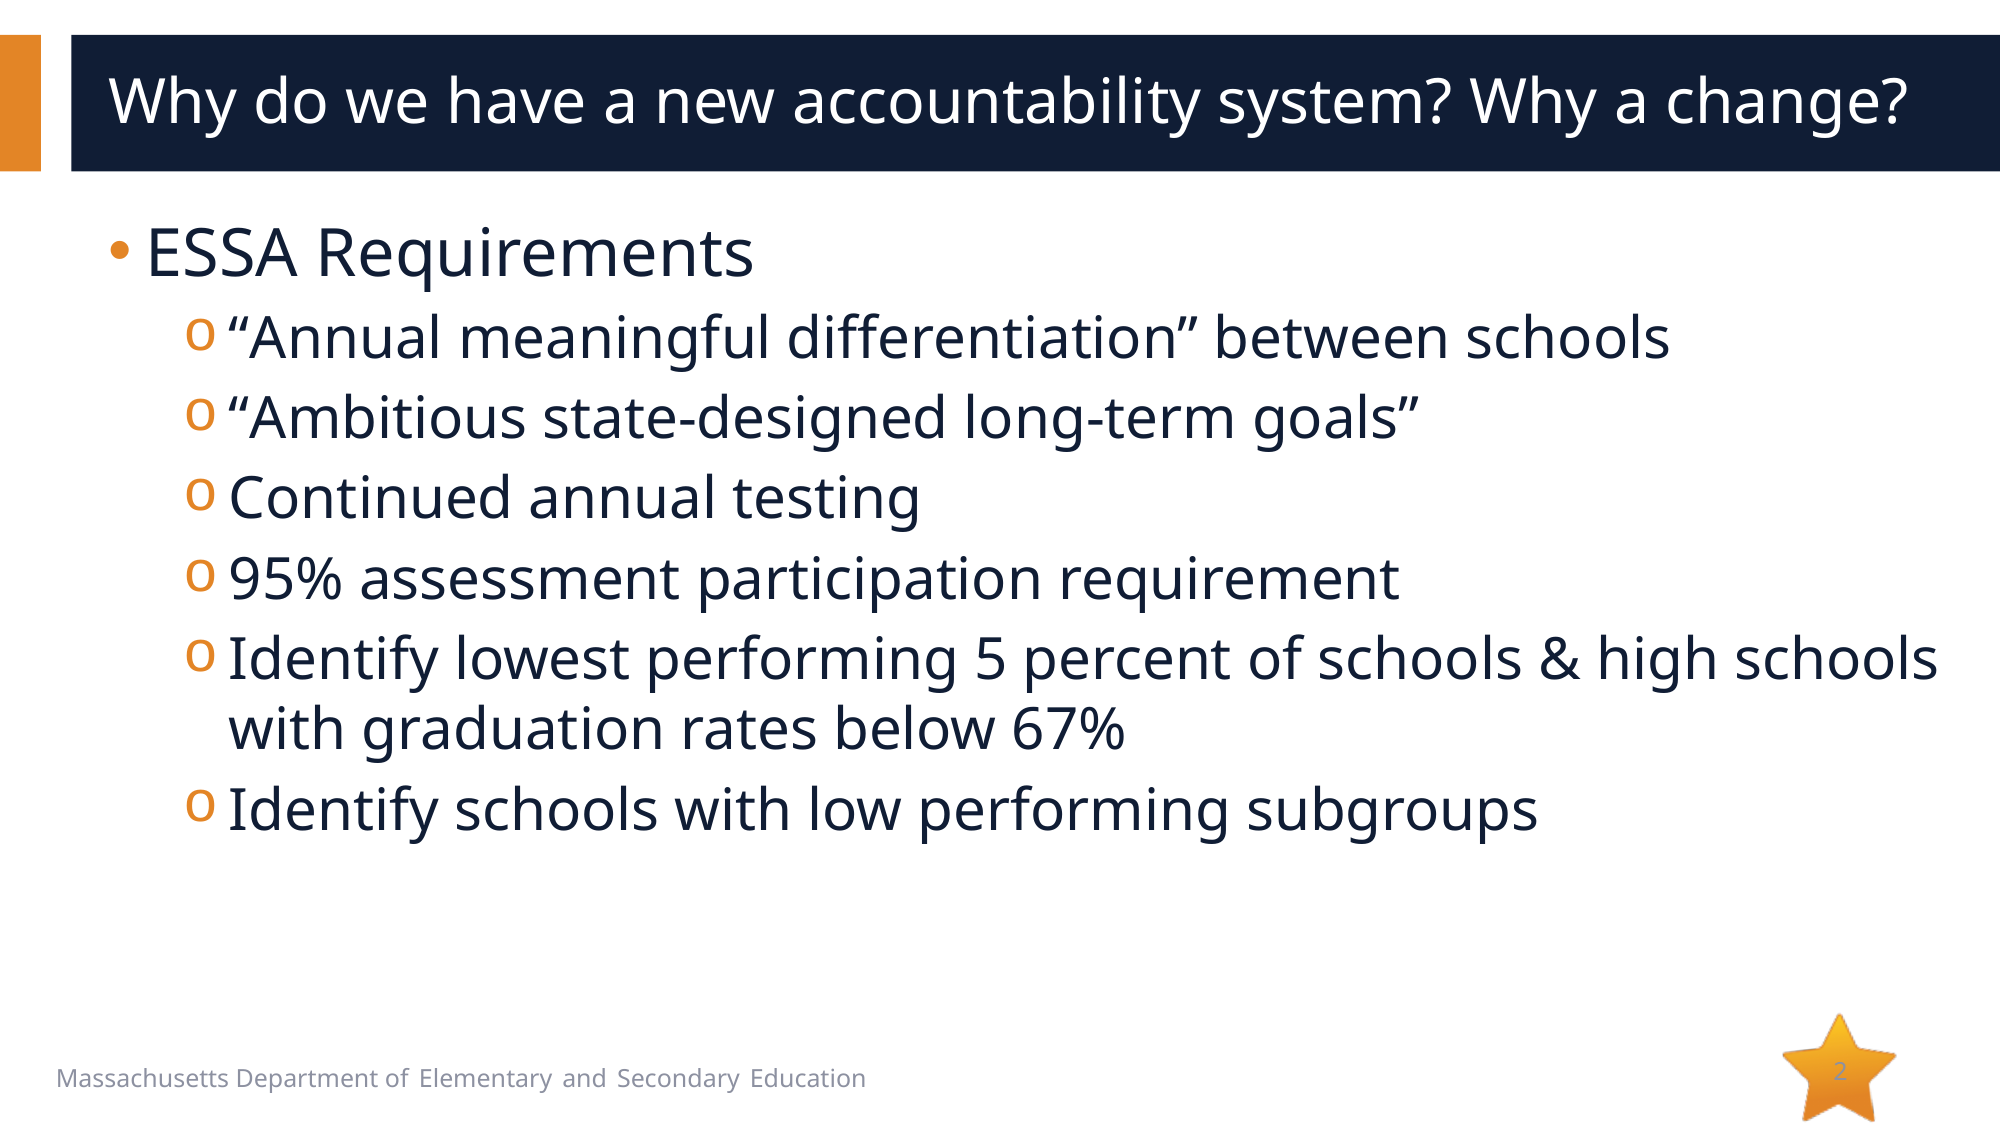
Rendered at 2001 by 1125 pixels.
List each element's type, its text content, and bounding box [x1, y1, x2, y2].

picture [1775, 1031, 1909, 1125]
title Why do we have a new accountability system? Why a change? [93, 47, 1959, 159]
slide_number 2 [1412, 1042, 1863, 1103]
list ESSA Requirements “Annual meaningful differentiation” between schools “Ambitious state-designed long-term goals” Continued annual testing 95% assessment participation requirement Identify lowest performing 5 percent of schools & high schools with graduation rates below 67% Identify schools with low performing subgroups [93, 201, 1959, 1031]
